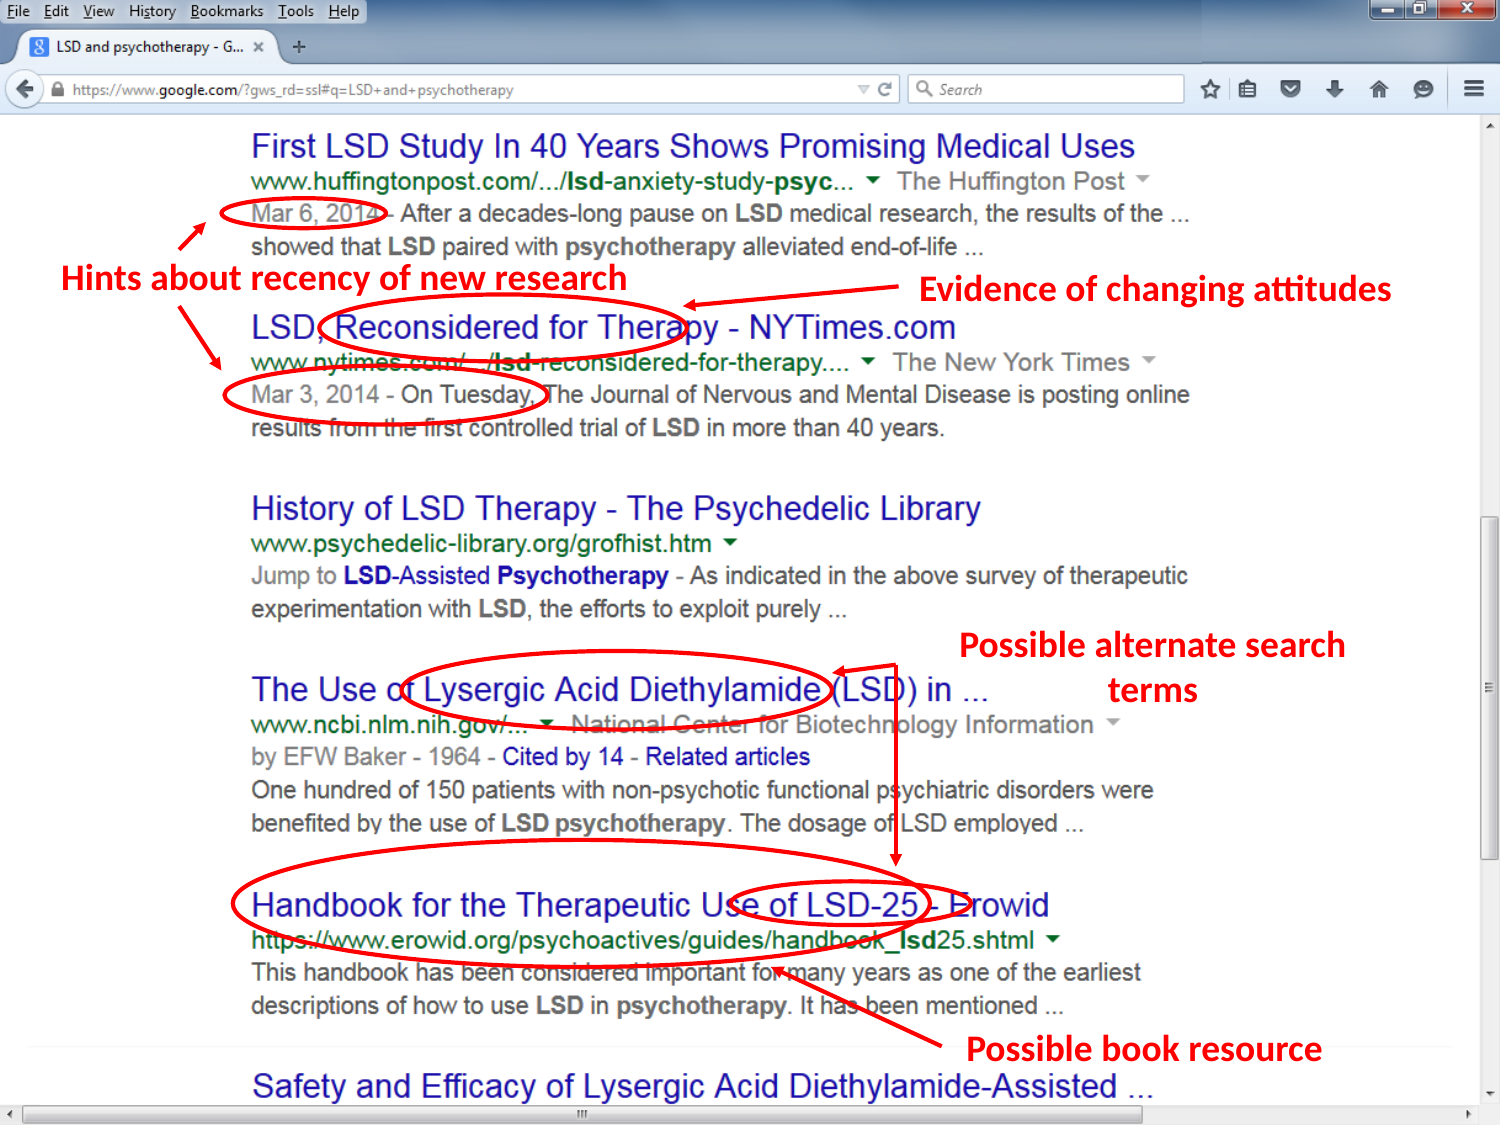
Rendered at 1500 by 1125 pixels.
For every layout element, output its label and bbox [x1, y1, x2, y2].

text_box [682, 286, 899, 307]
text_box [831, 642, 895, 674]
text_box [770, 966, 942, 1048]
text_box [178, 305, 222, 371]
picture [0, 0, 1500, 1125]
text_box [178, 221, 207, 250]
